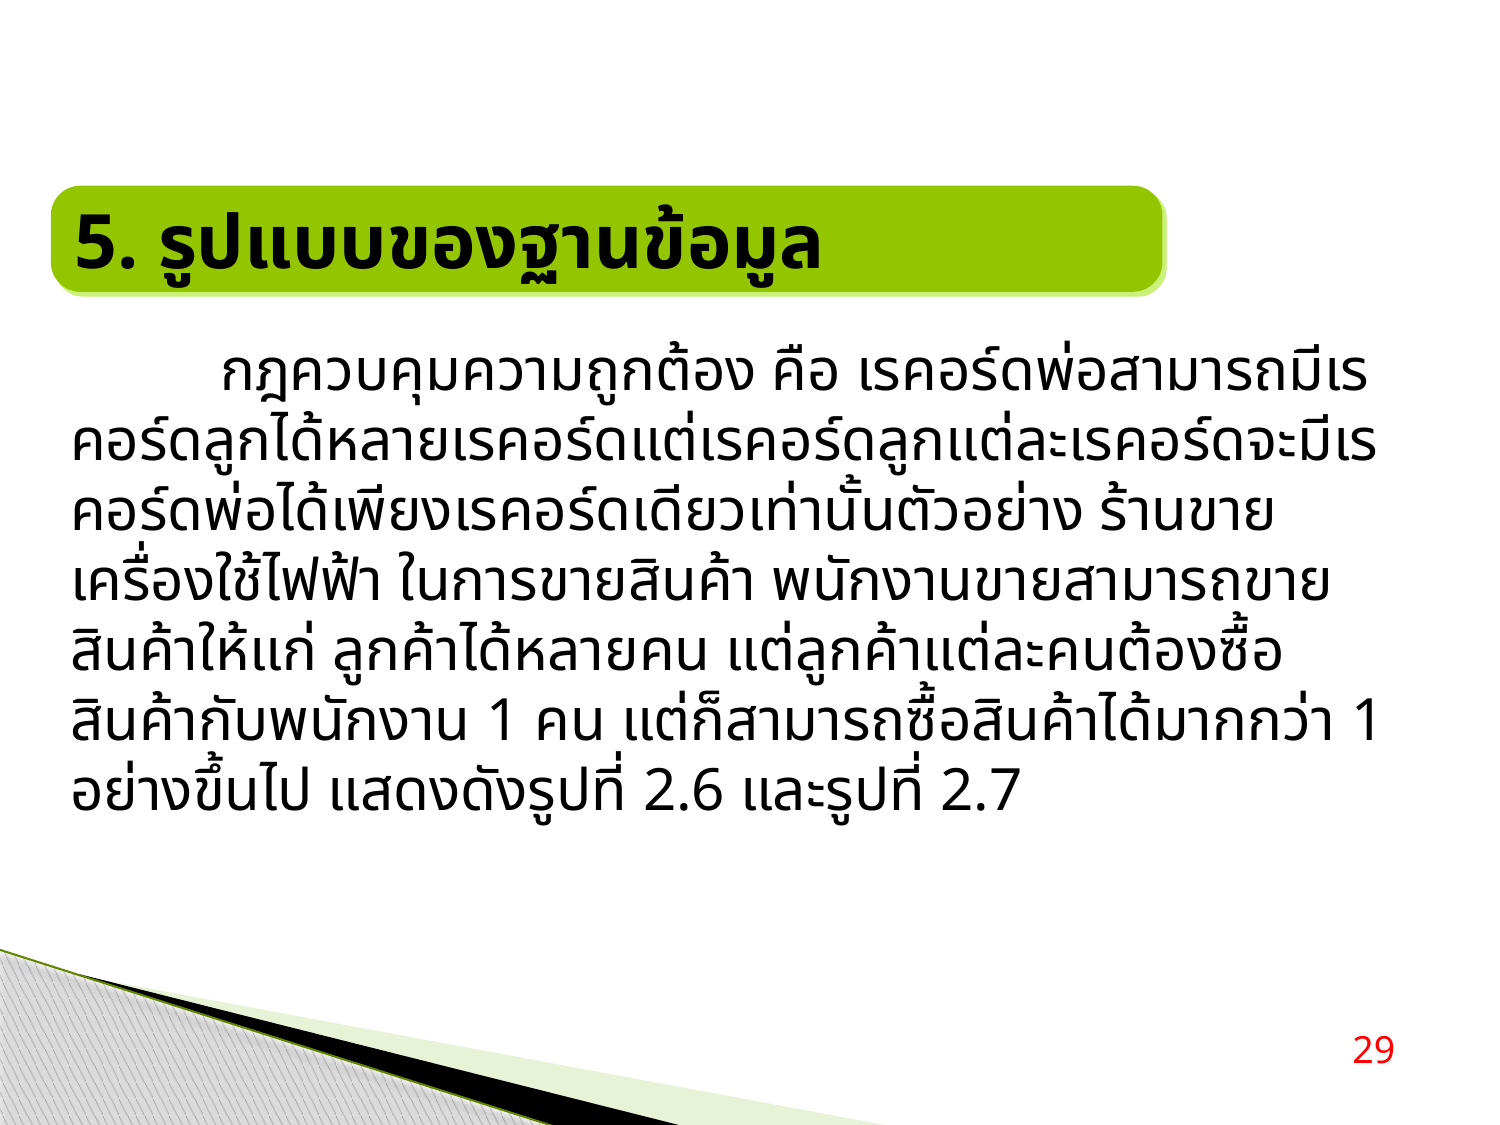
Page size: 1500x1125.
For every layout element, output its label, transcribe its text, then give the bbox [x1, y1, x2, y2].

list กฎควบคุมความถูกต้อง คือ เรคอร์ดพ่อสามารถมีเรคอร์ดลูกได้หลายเรคอร์ดแต่เรคอร์ดลูกแต่ละเรคอร์ดจะมีเรคอร์ดพ่อได้เพียงเรคอร์ดเดียวเท่านั้นตัวอย่าง ร้านขายเครื่องใช้ไฟฟ้า ในการขายสินค้า พนักงานขายสามารถขายสินค้าให้แก่ ลูกค้าได้หลายคน แต่ลูกค้าแต่ละคนต้องซื้อสินค้ากับพนักงาน 1 คน แต่ก็สามารถซื้อสินค้าได้มากกว่า 1 อย่างขึ้นไป แสดงดังรูปที่ 2.6 และรูปที่ 2.7 [37, 324, 1425, 986]
slide_number 29 [1337, 999, 1438, 1085]
text_box 5. รูปแบบของฐานข้อมูล [50, 185, 1163, 292]
